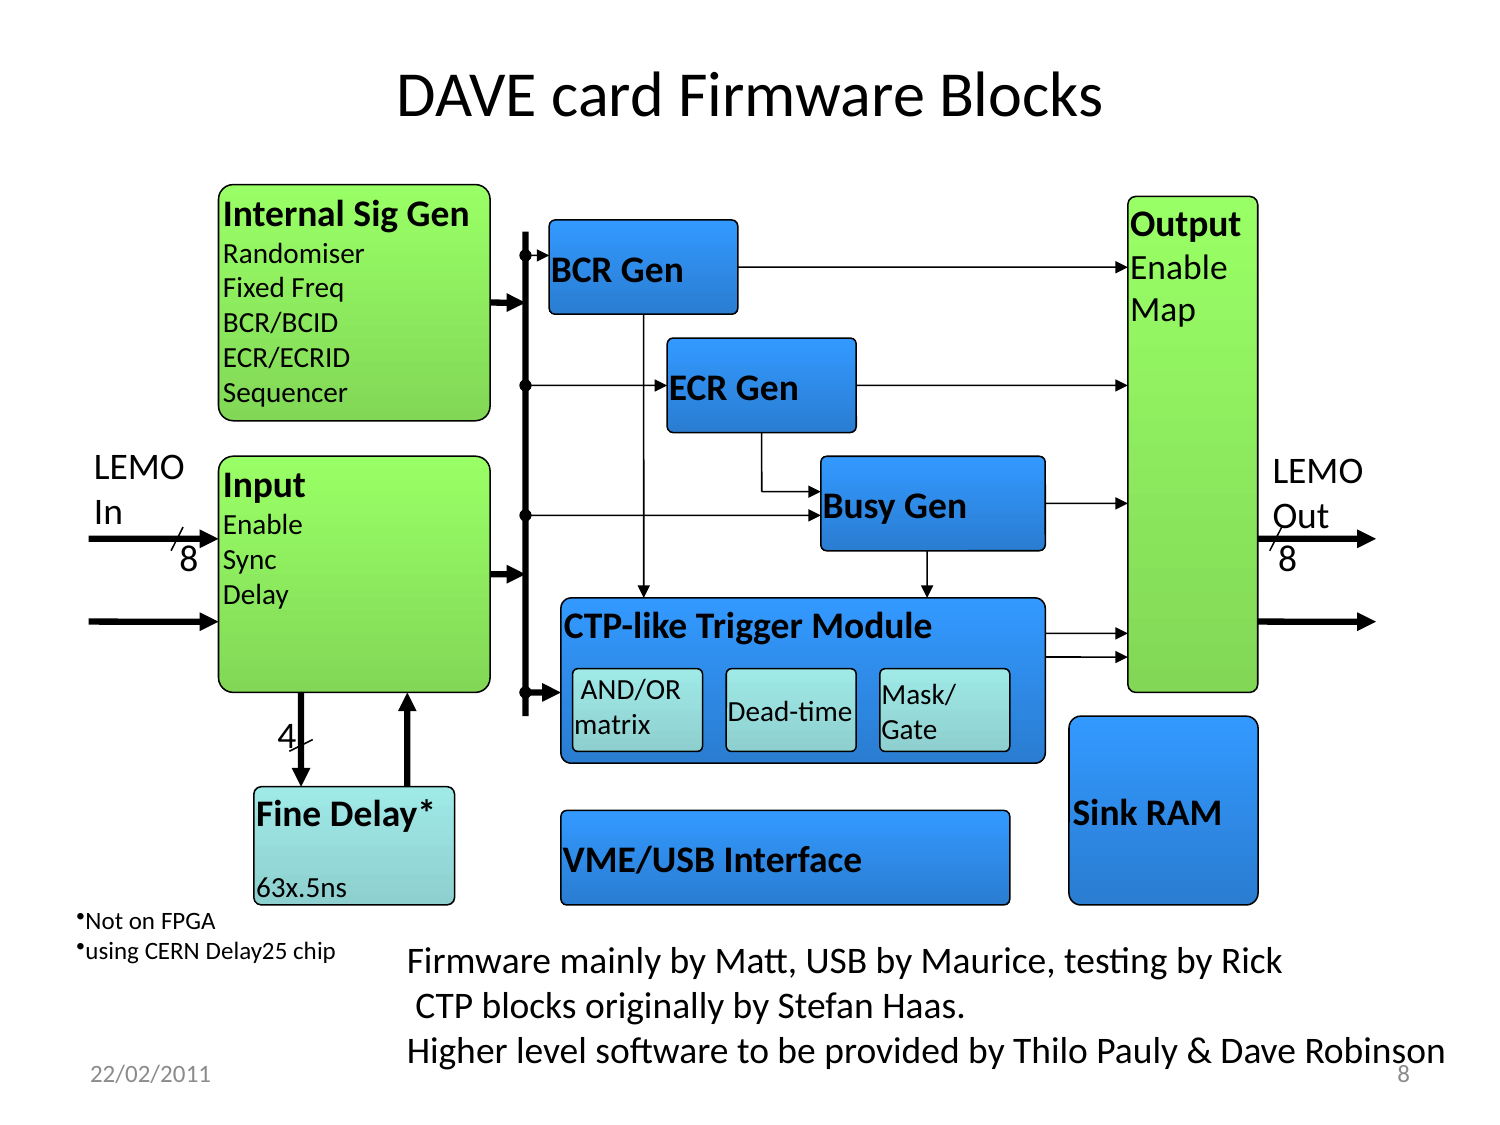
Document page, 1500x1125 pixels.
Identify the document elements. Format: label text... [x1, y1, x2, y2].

text_box [519, 509, 821, 522]
text_box [521, 686, 561, 699]
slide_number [75, 1042, 425, 1103]
text_box Busy Gen [820, 456, 1046, 551]
text_box [761, 485, 821, 498]
text_box Output Enable Map [1127, 196, 1258, 693]
text_box 4 [277, 710, 305, 752]
text_box [1045, 627, 1128, 640]
text_box BCR Gen [549, 219, 738, 315]
text_box [738, 261, 1128, 274]
text_box VME/USB Interface [560, 810, 1010, 905]
text_box ECR Gen [667, 338, 857, 433]
text_box Firmware mainly by Matt, USB by Maurice, testing by Rick CTP blocks originally by Stefan Haas. Higher level software to be provided by Thilo Pauly & Dave Robinson [392, 928, 1462, 1079]
text_box [1045, 497, 1128, 510]
text_box LEMO Out [1272, 445, 1391, 536]
text_box 8 [179, 534, 207, 575]
text_box [490, 568, 526, 581]
text_box [519, 379, 668, 392]
text_box AND/OR matrix [572, 668, 703, 752]
text_box Input Enable Sync Delay [218, 456, 491, 693]
text_box Dead-time [726, 668, 857, 752]
text_box [206, 532, 219, 545]
text_box [519, 249, 550, 262]
slide_number 8 [1074, 1042, 1425, 1103]
text_box Not on FPGA using CERN Delay25 chip [76, 904, 337, 965]
text_box CTP-like Trigger Module [560, 597, 1046, 764]
text_box Fine Delay* 63x.5ns [253, 786, 455, 905]
text_box [637, 516, 650, 598]
text_box [1306, 536, 1376, 546]
text_box Internal Sig Gen Randomiser Fixed Freq BCR/BCID ECR/ECRID Sequencer [218, 184, 491, 421]
text_box [401, 692, 414, 787]
text_box Sink RAM [1068, 716, 1259, 905]
text_box [1257, 615, 1376, 628]
text_box [856, 379, 1128, 392]
text_box [1045, 650, 1128, 664]
text_box [920, 550, 934, 598]
text_box [294, 752, 308, 787]
text_box 8 [1278, 536, 1306, 575]
text_box [88, 615, 219, 628]
text_box Mask/ Gate [879, 668, 1010, 752]
text_box [490, 296, 526, 309]
text_box LEMO In [94, 441, 189, 532]
title DAVE card Firmware Blocks [75, 45, 1425, 138]
